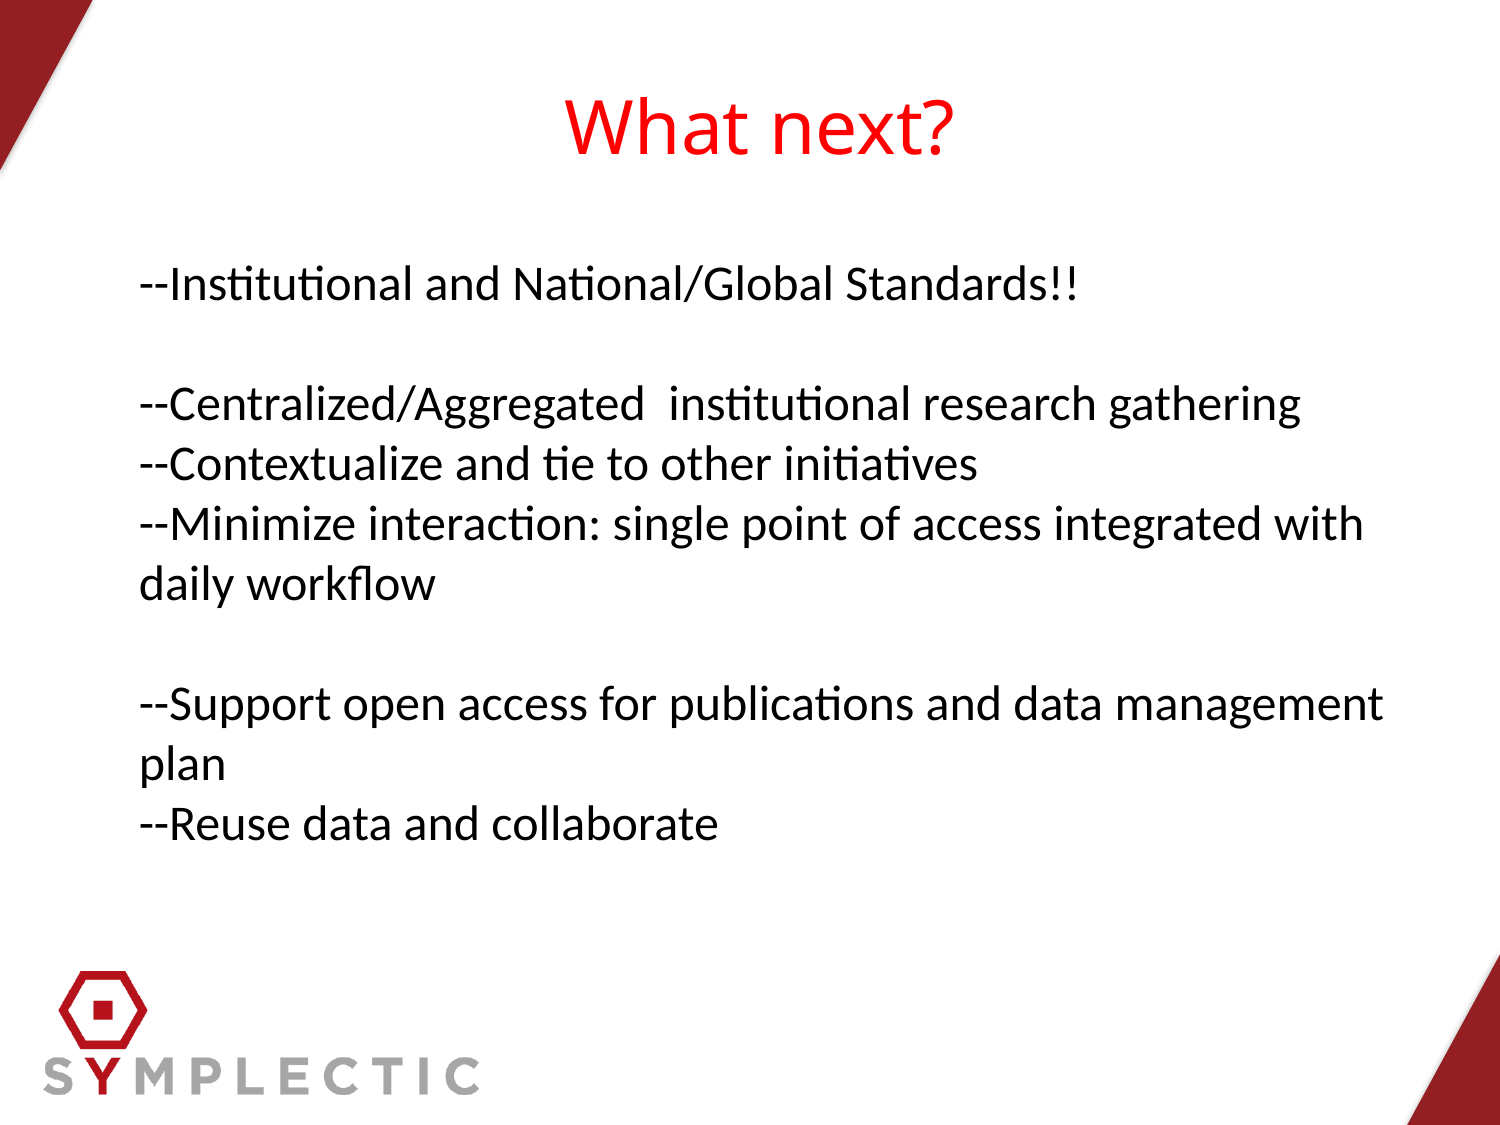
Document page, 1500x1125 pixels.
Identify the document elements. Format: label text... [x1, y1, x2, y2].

picture [43, 971, 479, 1096]
text_box --Institutional and National/Global Standards!! --Centralized/Aggregated institutional research gathering --Contextualize and tie to other initiatives --Minimize interaction: single point of access integrated with daily workflow --Support open access for publications and data management plan --Reuse data and collaborate [123, 243, 1436, 859]
text_box [0, 0, 94, 172]
text_box [1406, 952, 1500, 1125]
text_box What next? [85, 30, 1436, 219]
